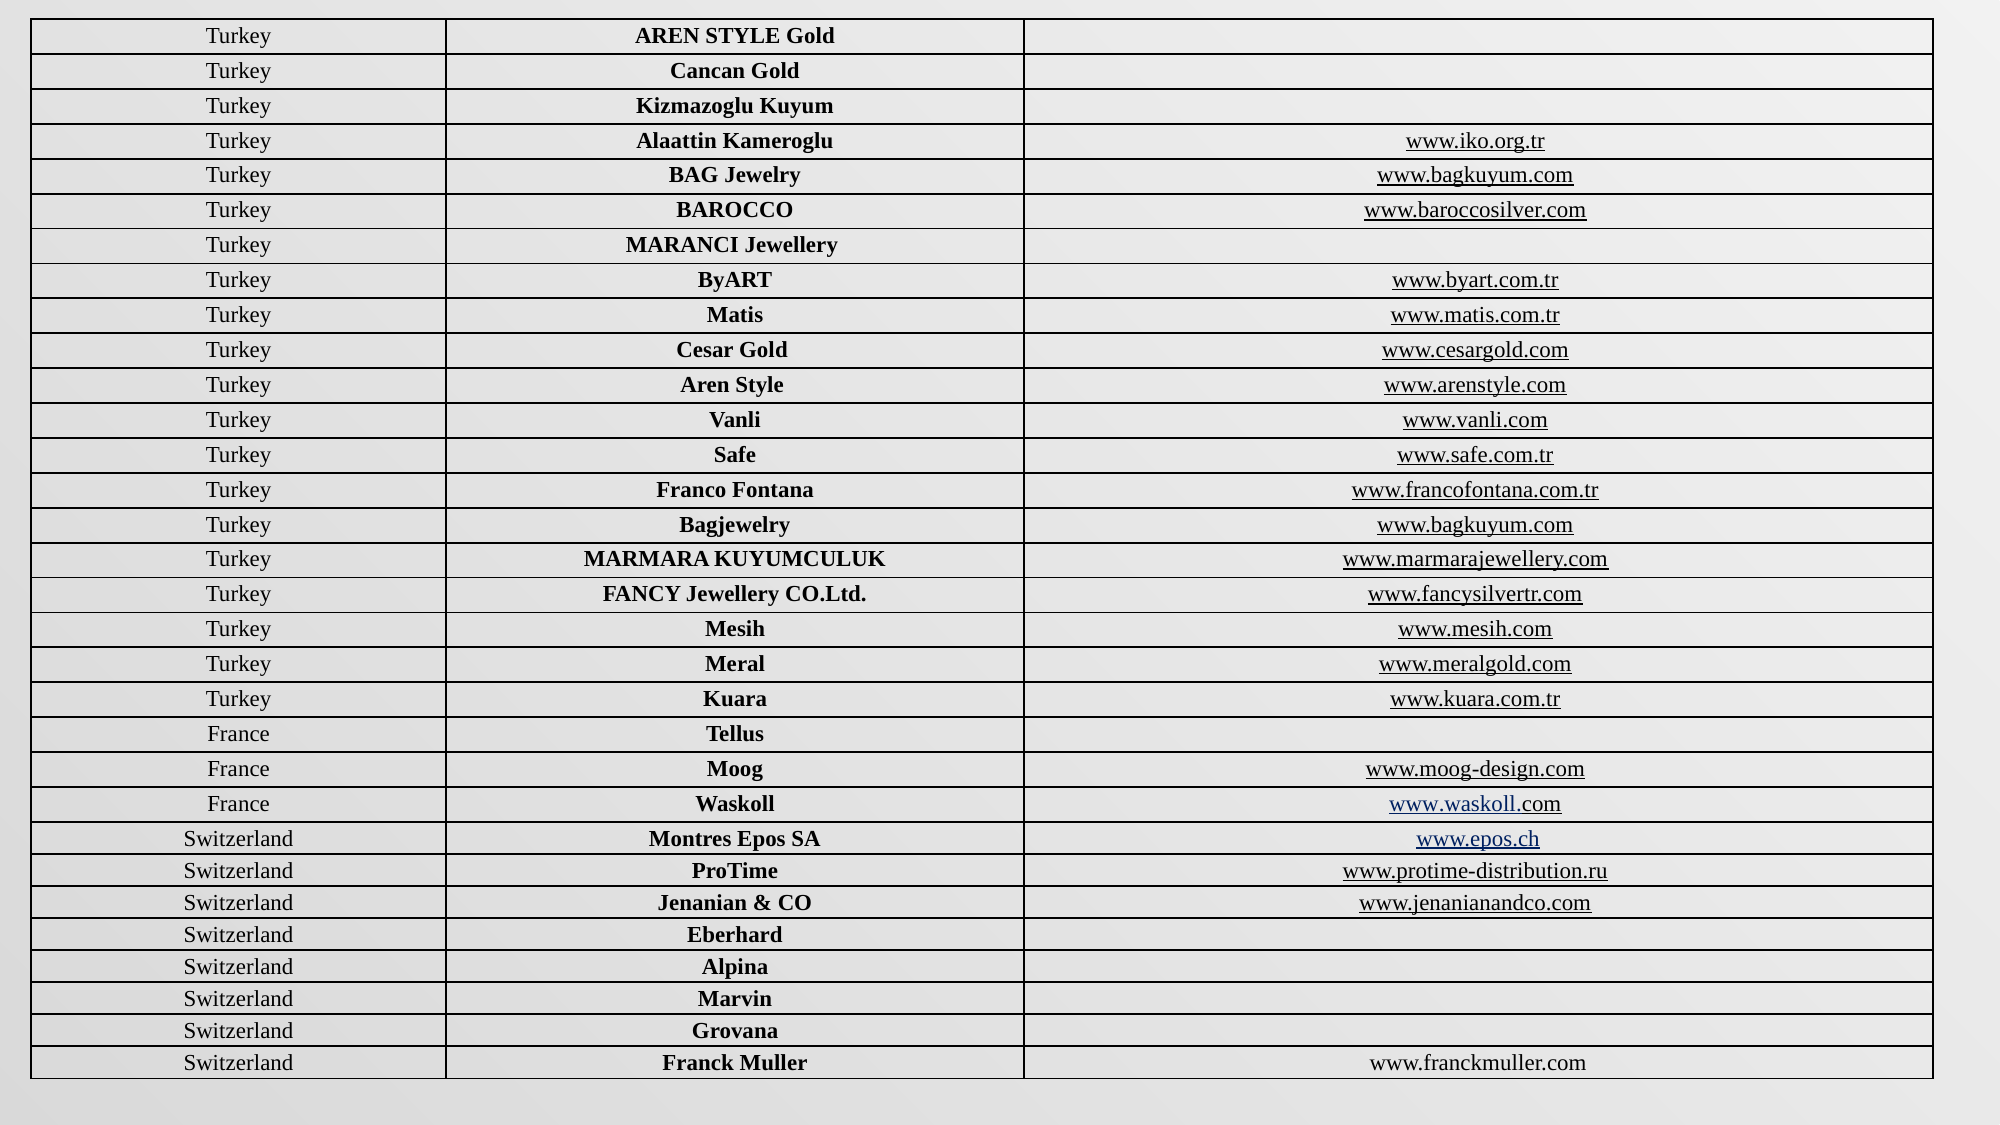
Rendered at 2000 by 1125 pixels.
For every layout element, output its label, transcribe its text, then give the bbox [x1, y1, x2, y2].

table_cell Turkey [32, 55, 445, 88]
table_cell FANCY Jewellery CO.Ltd. [447, 578, 1023, 612]
table_cell Turkey [32, 474, 445, 507]
table_cell Turkey [32, 229, 445, 263]
table_cell www.mesih.com [1025, 613, 1932, 646]
table_cell Franck Muller [447, 1047, 1023, 1078]
table_cell Turkey [32, 125, 445, 158]
table_cell www.jenanianandco.com [1025, 887, 1932, 917]
table_cell Eberhard [447, 919, 1023, 949]
table_cell Moog [447, 753, 1023, 786]
table_cell Turkey [32, 299, 445, 332]
table_cell Cesar Gold [447, 334, 1023, 367]
table_cell [1025, 229, 1932, 263]
table_cell MARANCI Jewellery [447, 229, 1023, 263]
table_cell Franco Fontana [447, 474, 1023, 507]
table_cell Safe [447, 439, 1023, 472]
table_cell www.vanli.com [1025, 404, 1932, 437]
table_cell Alpina [447, 951, 1023, 981]
table_cell www.meralgold.com [1025, 648, 1932, 681]
table_cell www.iko.org.tr [1025, 125, 1932, 158]
table_cell Kizmazoglu Kuyum [447, 90, 1023, 123]
table_cell Turkey [32, 544, 445, 577]
table_cell Switzerland [32, 1015, 445, 1045]
table_cell Switzerland [32, 919, 445, 949]
table_cell www.arenstyle.com [1025, 369, 1932, 402]
table_cell BAROCCO [447, 195, 1023, 228]
table_cell Marvin [447, 983, 1023, 1013]
table_cell France [32, 753, 445, 786]
table_cell Turkey [32, 648, 445, 681]
table_cell France [32, 788, 445, 821]
table_cell www.fancysilvertr.com [1025, 578, 1932, 612]
table_cell Mesih [447, 613, 1023, 646]
table_cell Switzerland [32, 1047, 445, 1078]
table_header AREN STYLE Gold [447, 20, 1023, 53]
table_cell France [32, 718, 445, 751]
table_cell [1025, 951, 1932, 981]
table_cell Grovana [447, 1015, 1023, 1045]
table_cell Turkey [32, 613, 445, 646]
table_cell Turkey [32, 369, 445, 402]
table_cell www.cesargold.com [1025, 334, 1932, 367]
table_cell Switzerland [32, 951, 445, 981]
table_cell www.baroccosilver.com [1025, 195, 1932, 228]
table_cell Aren Style [447, 369, 1023, 402]
table_cell Waskoll [447, 788, 1023, 821]
table_cell www.waskoll.com [1025, 788, 1932, 821]
table_cell Switzerland [32, 983, 445, 1013]
table_cell Turkey [32, 160, 445, 193]
table_cell www.kuara.com.tr [1025, 683, 1932, 716]
table_cell Turkey [32, 578, 445, 612]
table_cell Meral [447, 648, 1023, 681]
table_cell Matis [447, 299, 1023, 332]
table_cell www.safe.com.tr [1025, 439, 1932, 472]
table_cell Turkey [32, 404, 445, 437]
table_cell Montres Epos SA [447, 823, 1023, 853]
table_cell www.byart.com.tr [1025, 264, 1932, 297]
table_cell [1025, 55, 1932, 88]
table_cell Jenanian & CO [447, 887, 1023, 917]
table_cell www.protime-distribution.ru [1025, 855, 1932, 885]
table_cell [1025, 718, 1932, 751]
table_cell Alaattin Kameroglu [447, 125, 1023, 158]
table_cell Turkey [32, 509, 445, 542]
table_cell Turkey [32, 334, 445, 367]
table_cell [1025, 90, 1932, 123]
table_cell Turkey [32, 90, 445, 123]
table_cell www.bagkuyum.com [1025, 509, 1932, 542]
table_cell [1025, 1015, 1932, 1045]
table_cell Vanli [447, 404, 1023, 437]
table_cell MARMARA KUYUMCULUK [447, 544, 1023, 577]
table_cell Tellus [447, 718, 1023, 751]
table_cell ProTime [447, 855, 1023, 885]
table_cell Kuara [447, 683, 1023, 716]
table_cell www.bagkuyum.com [1025, 160, 1932, 193]
table_cell www.marmarajewellery.com [1025, 544, 1932, 577]
table_cell www.moog-design.com [1025, 753, 1932, 786]
table_cell Switzerland [32, 823, 445, 853]
table_cell Switzerland [32, 887, 445, 917]
table_cell Turkey [32, 683, 445, 716]
table_cell ByART [447, 264, 1023, 297]
table_cell Switzerland [32, 855, 445, 885]
table_cell www.francofontana.com.tr [1025, 474, 1932, 507]
table_cell www.epos.ch [1025, 823, 1932, 853]
table_cell www.franckmuller.com [1025, 1047, 1932, 1078]
table_cell Cancan Gold [447, 55, 1023, 88]
table_cell [1025, 983, 1932, 1013]
table_cell BAG Jewelry [447, 160, 1023, 193]
table_cell [1025, 919, 1932, 949]
table_cell www.matis.com.tr [1025, 299, 1932, 332]
table_cell Turkey [32, 264, 445, 297]
table_header Turkey [32, 20, 445, 53]
table_cell Turkey [32, 195, 445, 228]
table_cell Turkey [32, 439, 445, 472]
table_header [1025, 20, 1932, 53]
table_cell Bagjewelry [447, 509, 1023, 542]
